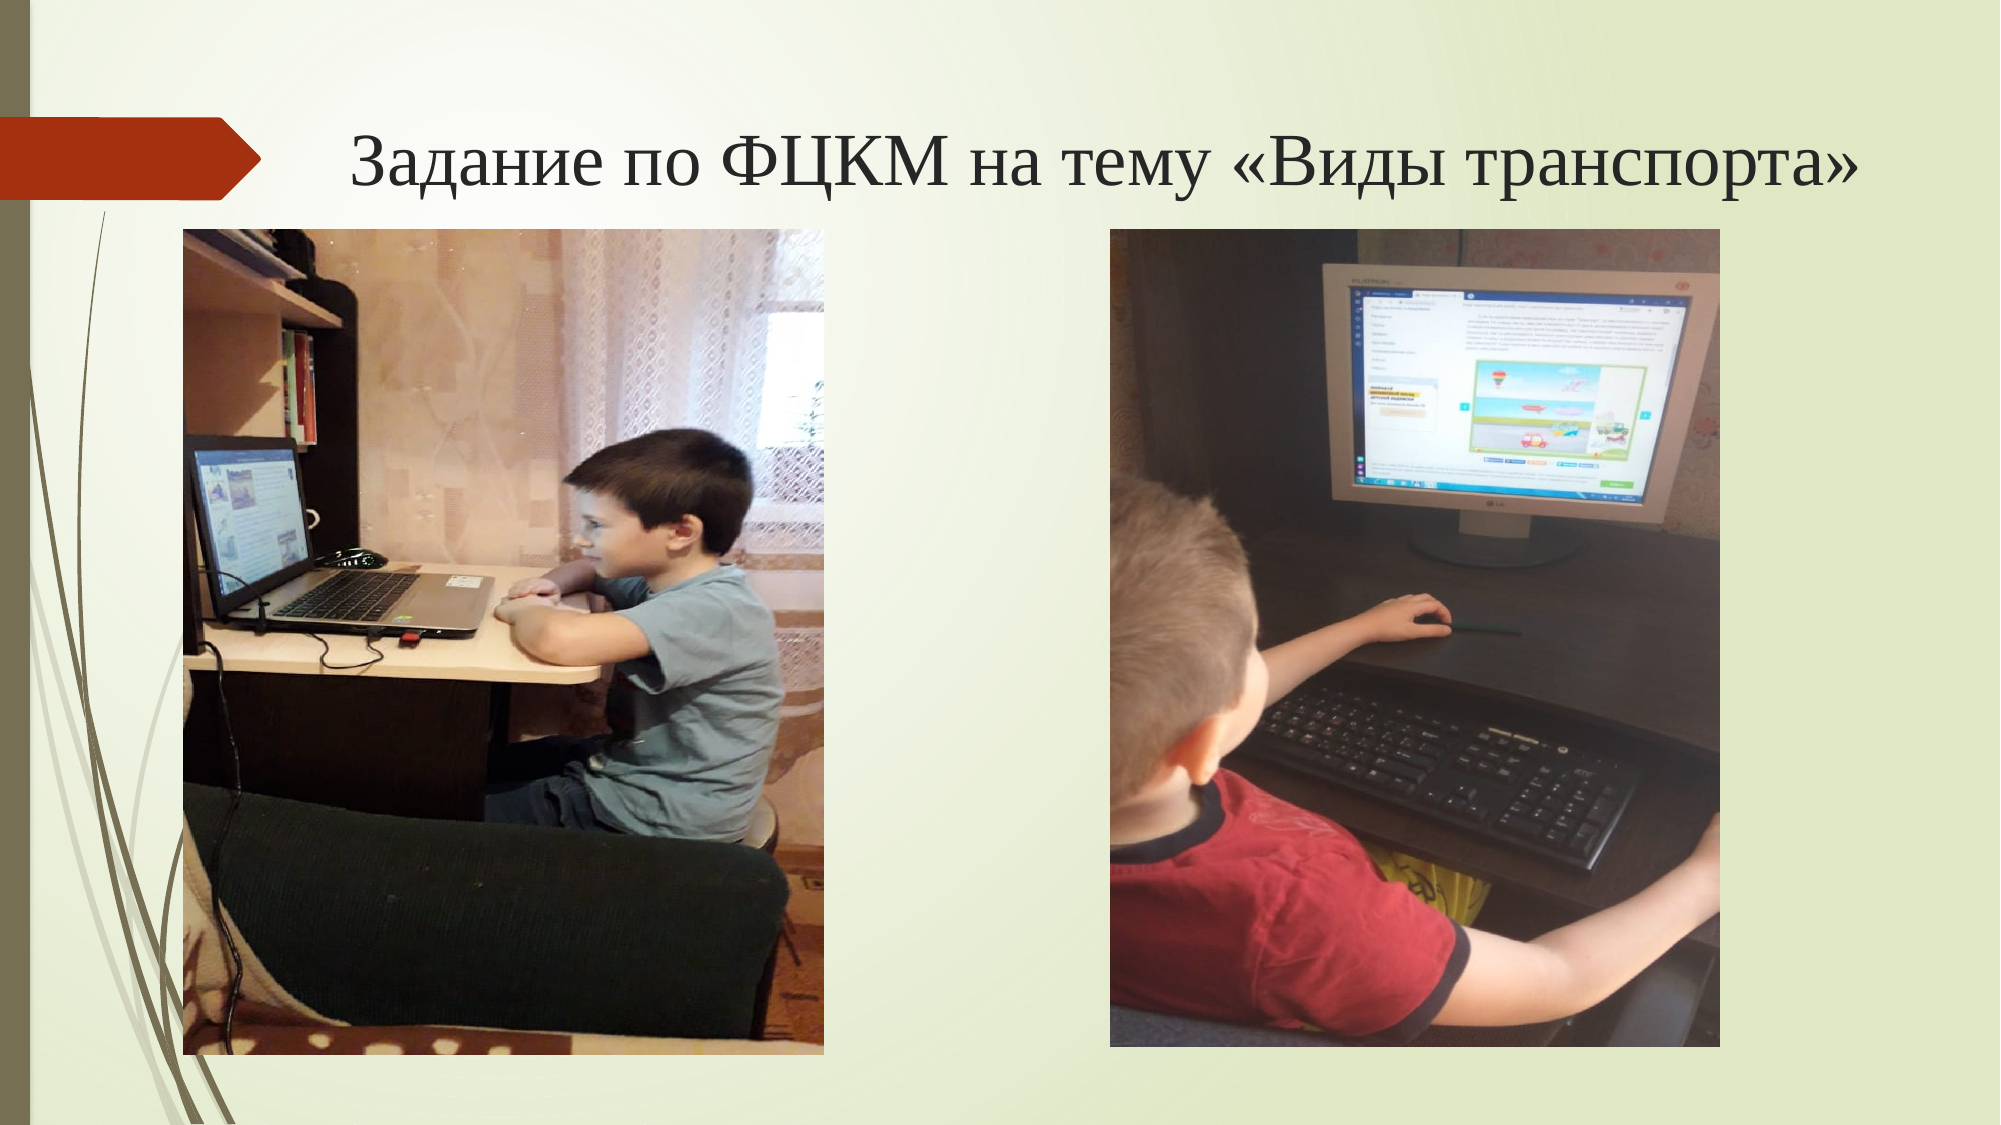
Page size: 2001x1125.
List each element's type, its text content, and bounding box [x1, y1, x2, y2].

picture [1110, 229, 1720, 1048]
title Задание по ФЦКМ на тему «Виды транспорта» [334, 102, 1888, 313]
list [182, 229, 825, 1056]
